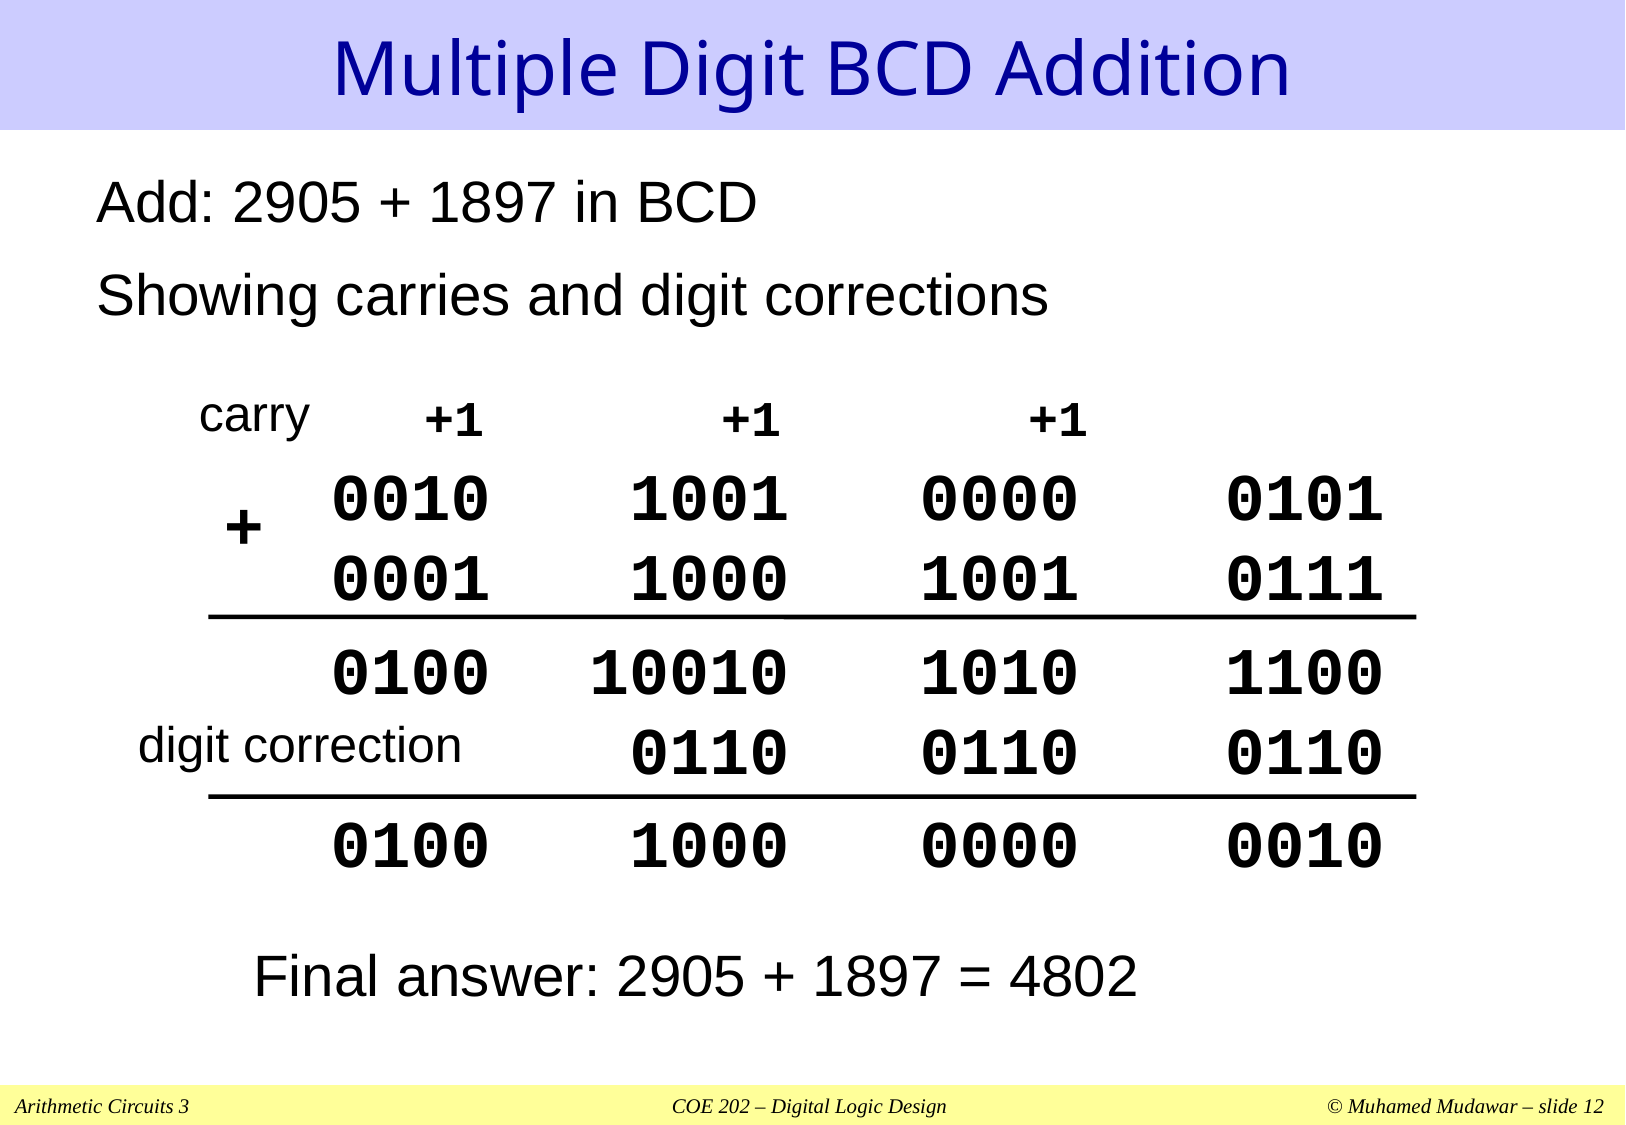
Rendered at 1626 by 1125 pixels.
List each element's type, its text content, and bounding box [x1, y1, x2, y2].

text_box 0010 0001 0100 0100 [247, 446, 506, 889]
text_box 0000 1001 1010 0110 0000 [904, 446, 1112, 889]
text_box +1 [423, 392, 485, 440]
text_box digit correction [116, 713, 485, 771]
title Multiple Digit BCD Addition [0, 0, 1625, 130]
text_box + [208, 475, 279, 570]
text_box Final answer: 2905 + 1897 = 4802 [238, 931, 1417, 1016]
text_box 0101 0111 1100 0110 0010 [1209, 446, 1417, 889]
text_box +1 [1027, 392, 1089, 440]
text_box carry [177, 383, 332, 440]
list Add: 2905 + 1897 in BCD Showing carries and digit corrections [81, 156, 1544, 374]
text_box 1001 1000 10010 0110 1000 [546, 446, 804, 889]
text_box +1 [720, 392, 782, 440]
